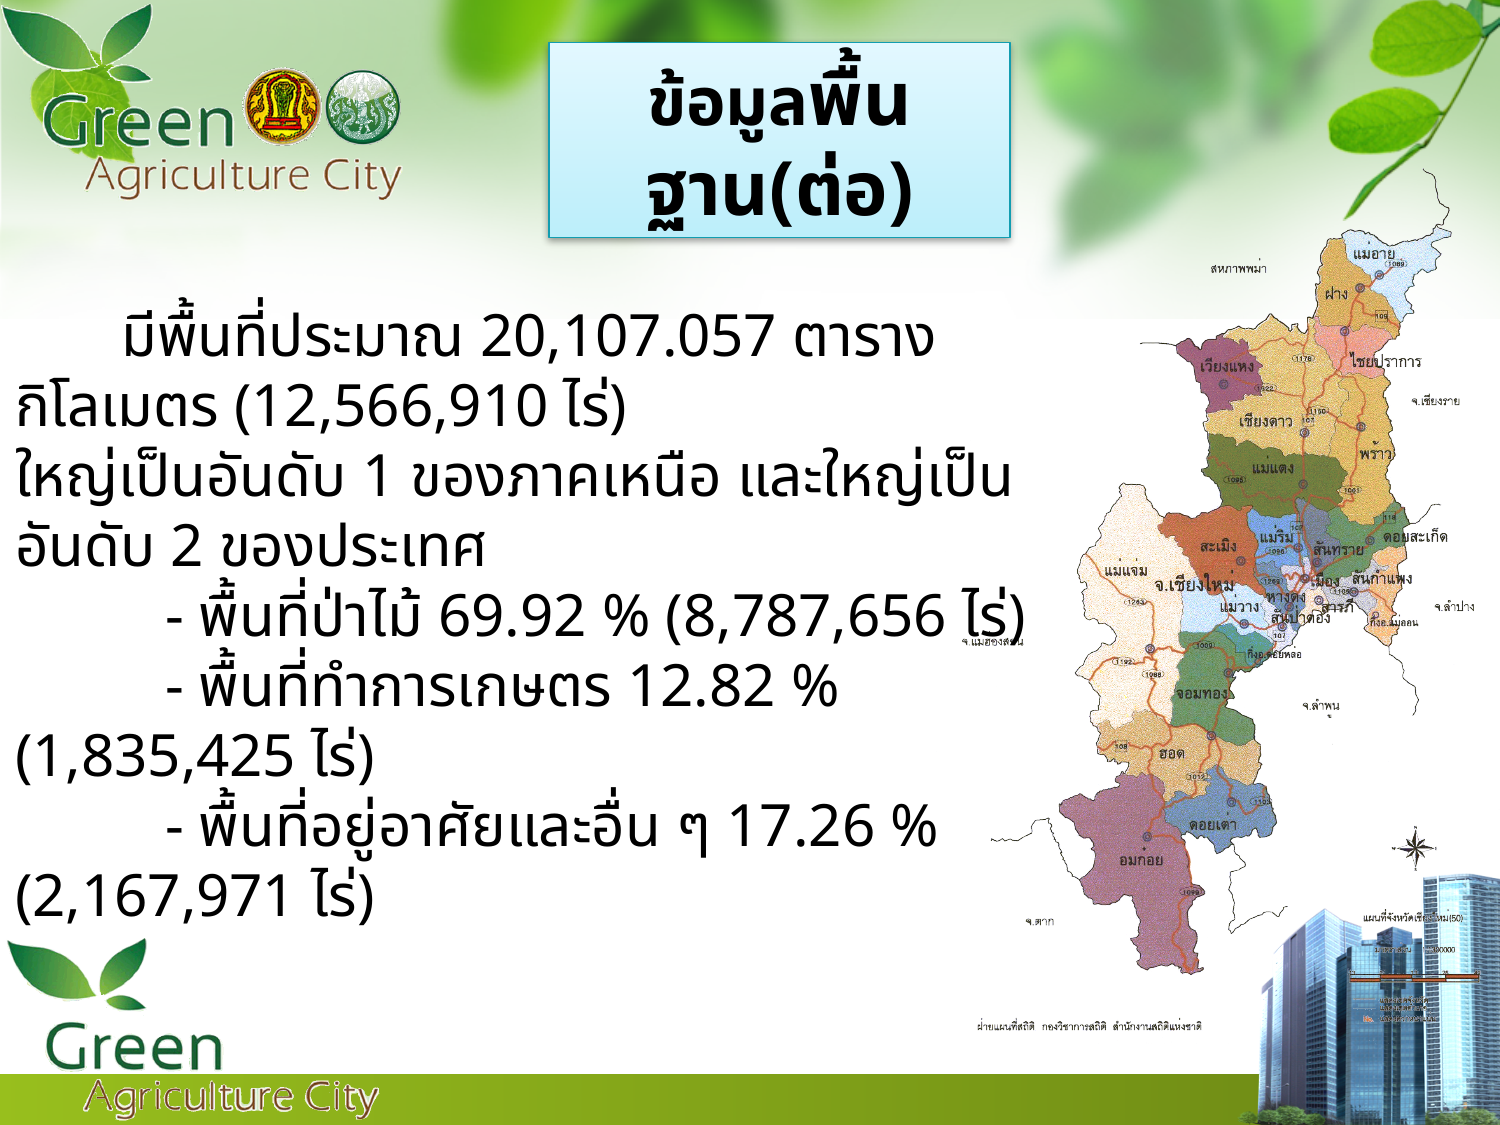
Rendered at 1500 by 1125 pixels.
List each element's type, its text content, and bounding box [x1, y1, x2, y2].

text_box มีพื้นที่ประมาณ 20,107.057 ตารางกิโลเมตร (12,566,910 ไร่) ใหญ่เป็นอันดับ 1 ของภาคเหนือ และใหญ่เป็นอันดับ 2 ของประเทศ - พื้นที่ป่าไม้ 69.92 % (8,787,656 ไร่) - พื้นที่ทำการเกษตร 12.82 % (1,835,425 ไร่) - พื้นที่อยู่อาศัยและอื่น ๆ 17.26 % (2,167,971 ไร่) [0, 290, 915, 936]
text_box ข้อมูลพื้นฐาน(ต่อ) [548, 42, 1011, 238]
picture [0, 0, 1500, 1048]
picture [0, 934, 385, 1125]
